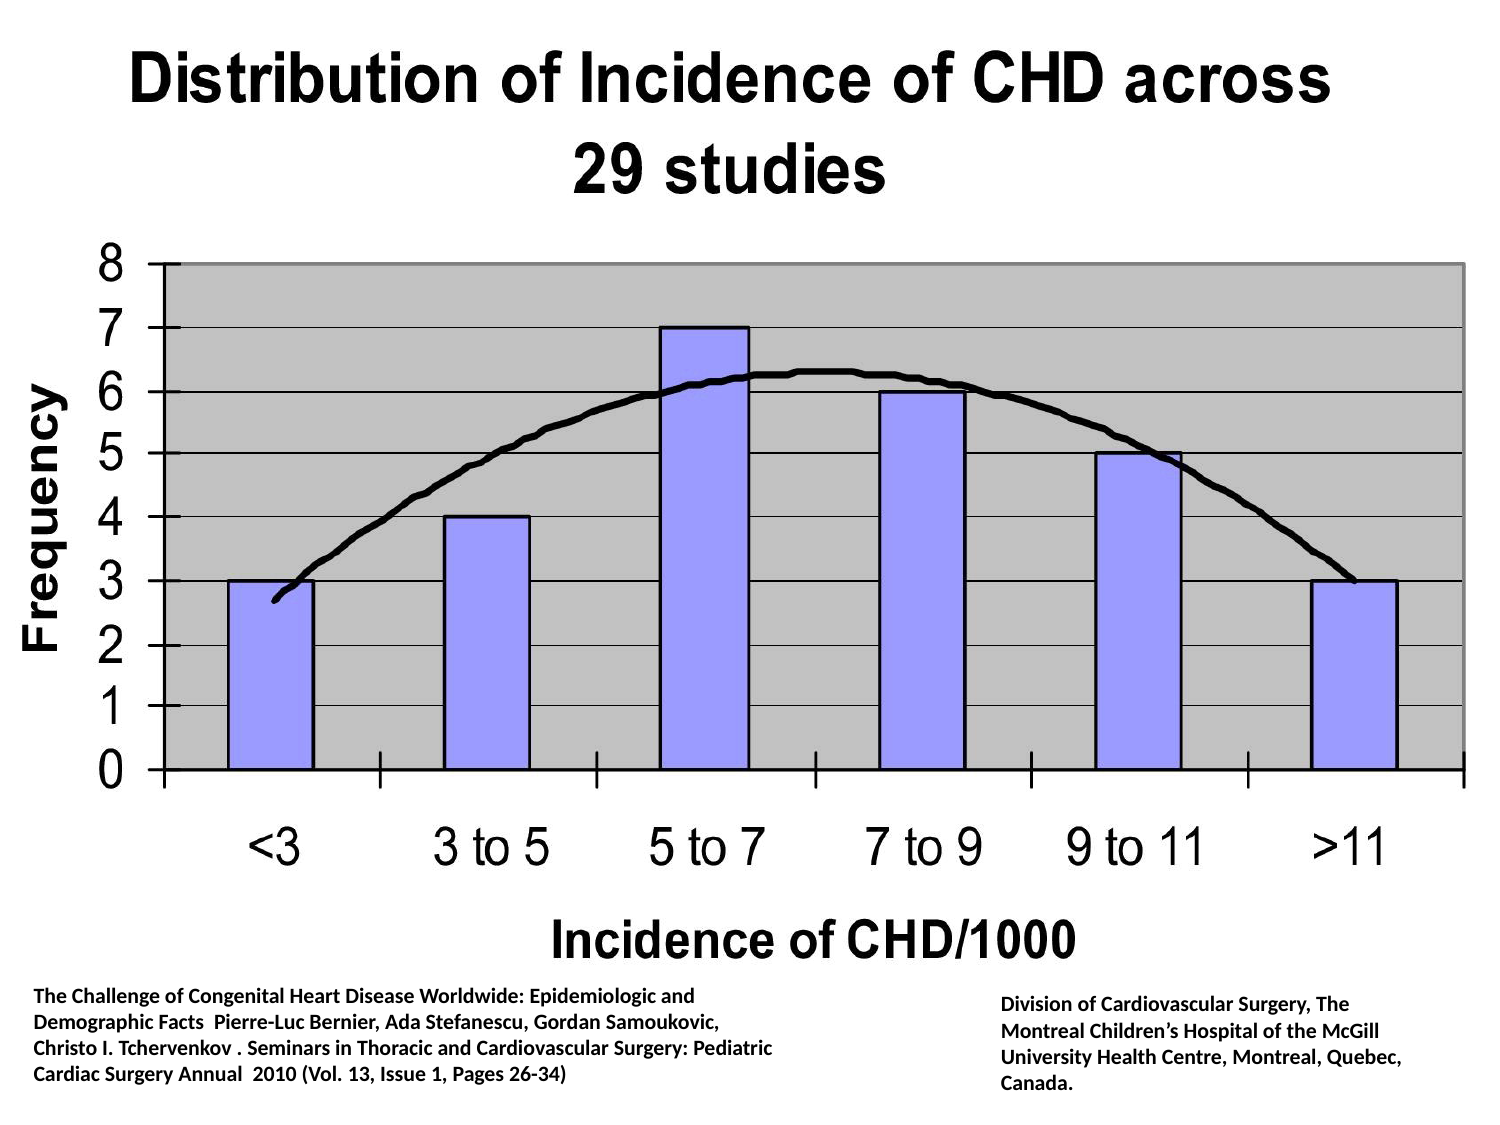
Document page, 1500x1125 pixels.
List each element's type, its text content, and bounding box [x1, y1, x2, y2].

picture [15, 39, 1470, 978]
text_box The Challenge of Congenital Heart Disease Worldwide: Epidemiologic and Demographic Facts Pierre-Luc Bernier, Ada Stefanescu, Gordan Samoukovic, Christo I. Tchervenkov . Seminars in Thoracic and Cardiovascular Surgery: Pediatric Cardiac Surgery Annual 2010 (Vol. 13, Issue 1, Pages 26-34) [18, 984, 799, 1120]
text_box Division of Cardiovascular Surgery, The Montreal Children’s Hospital of the McGill University Health Centre, Montreal, Quebec, Canada. [986, 984, 1437, 1103]
